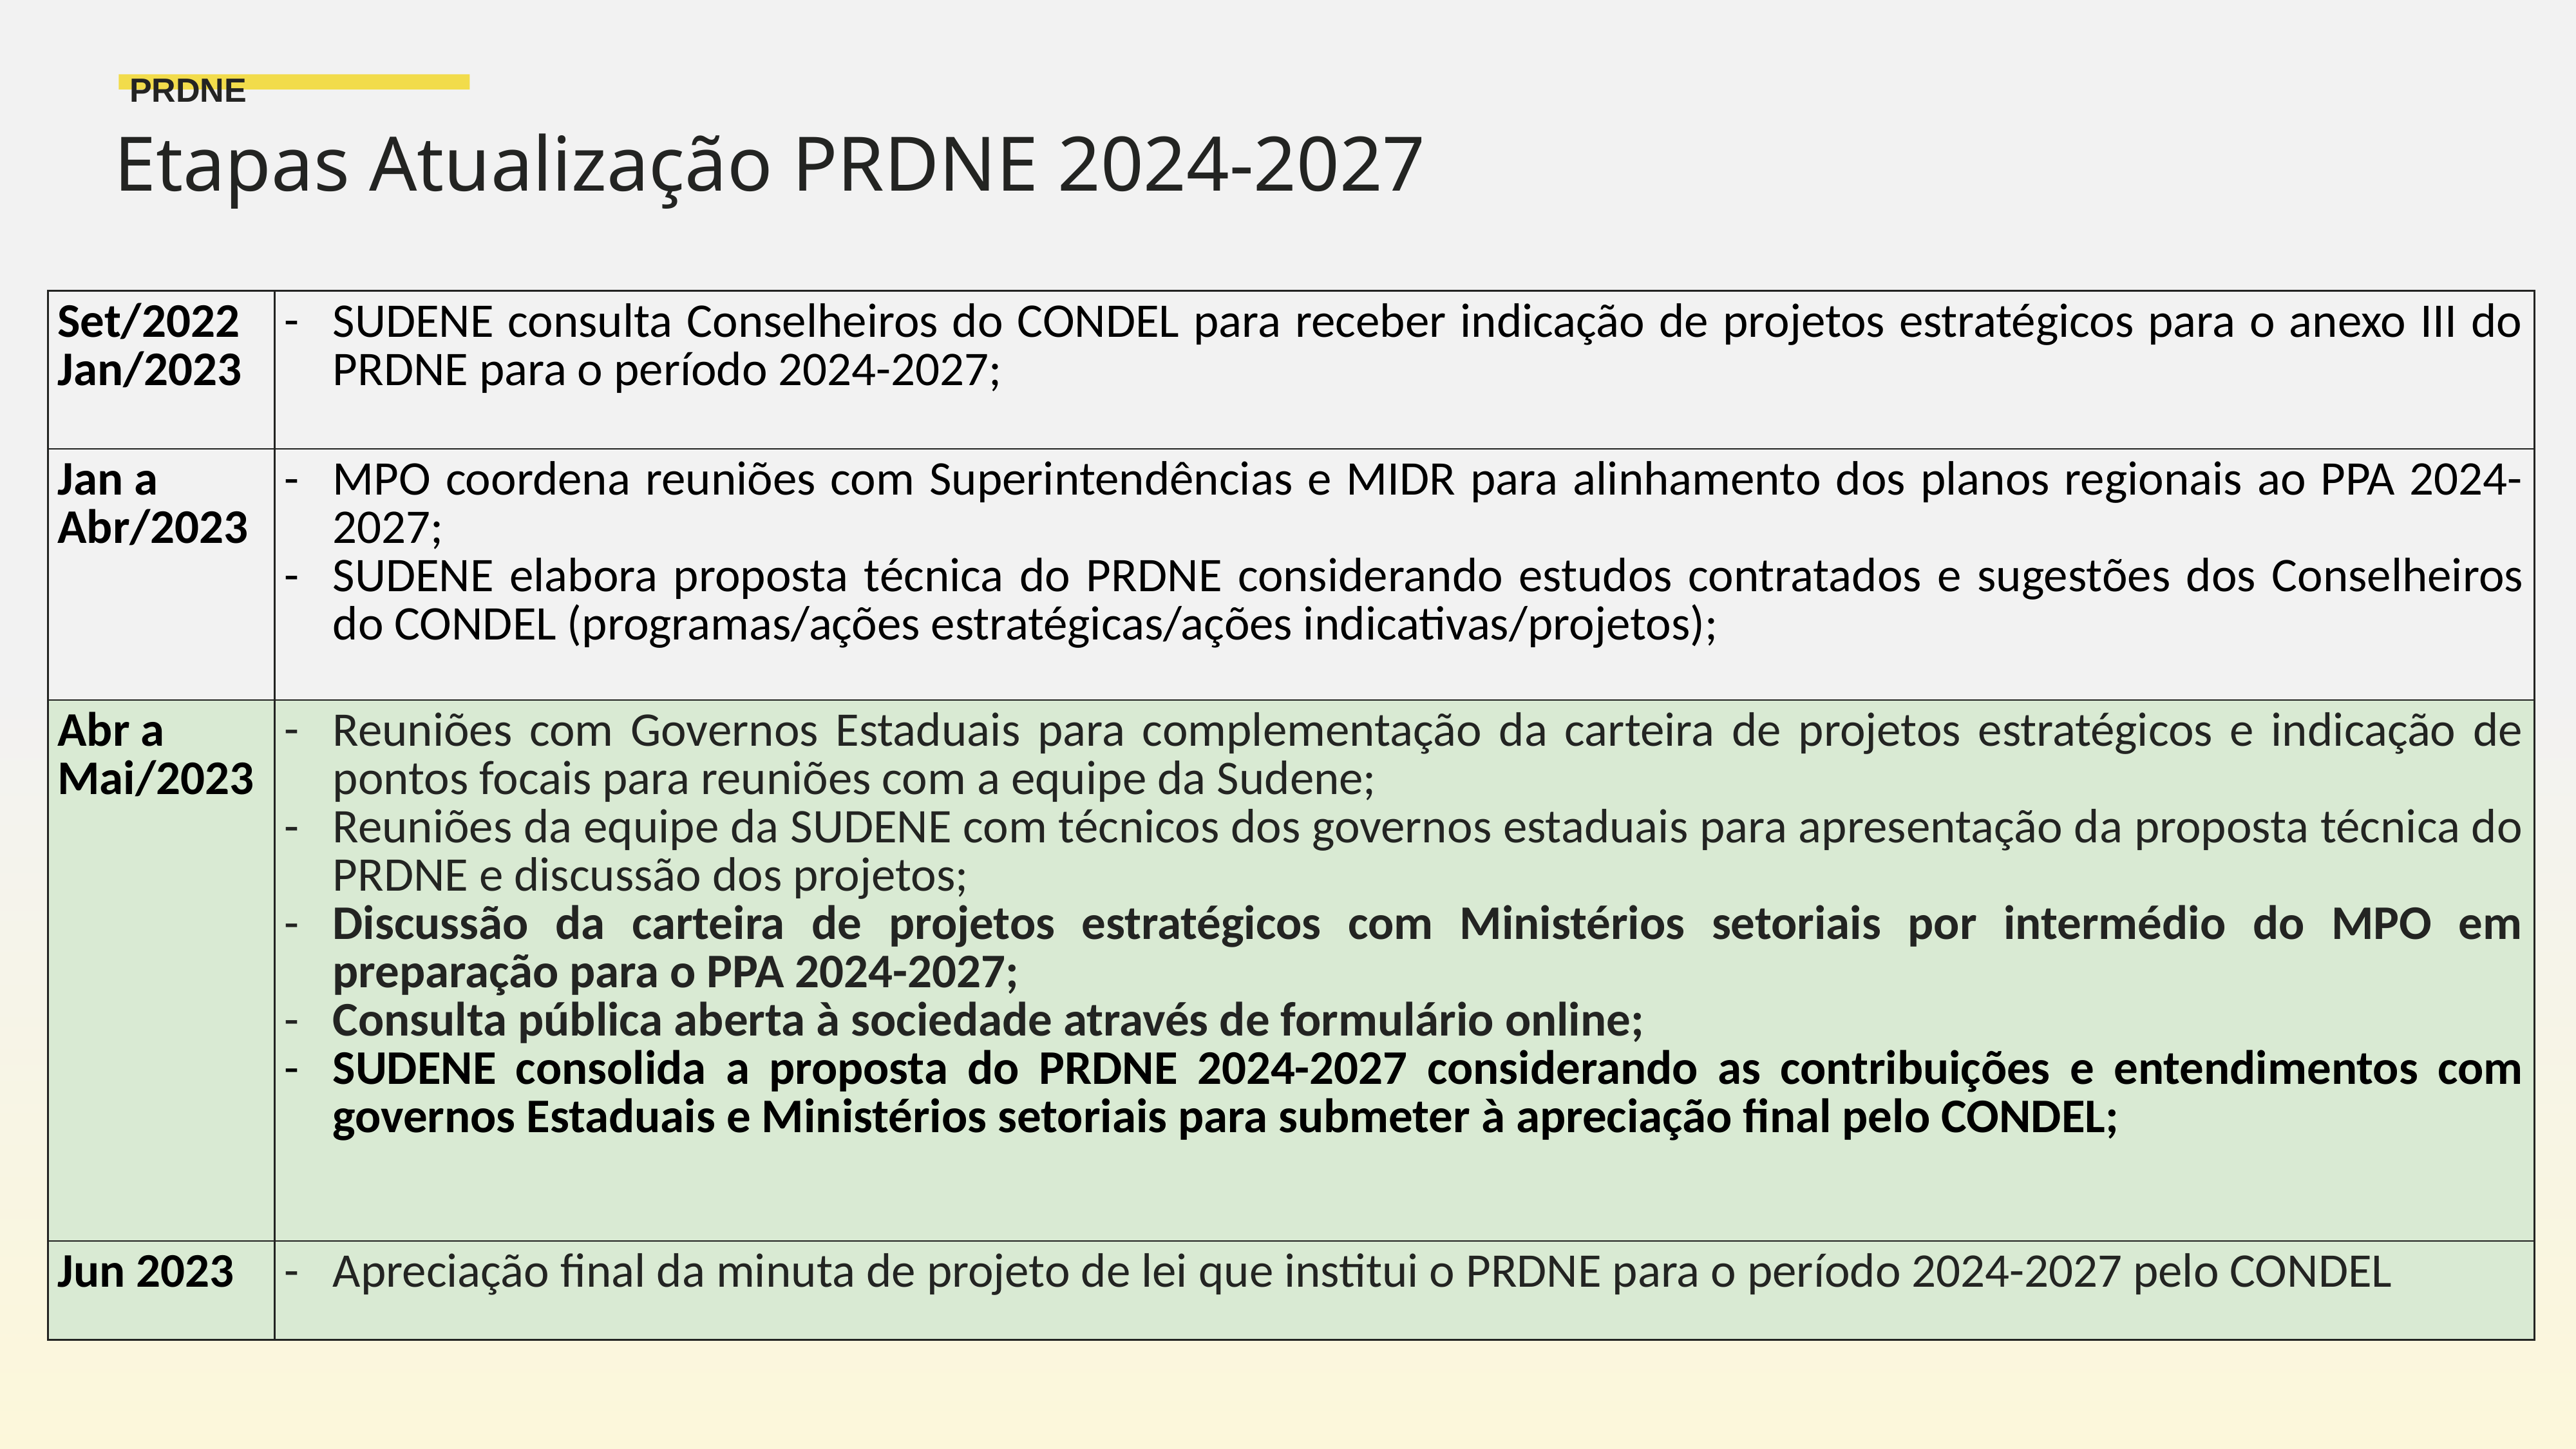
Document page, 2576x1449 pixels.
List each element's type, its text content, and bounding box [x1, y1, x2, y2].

table_header SUDENE consulta Conselheiros do CONDEL para receber indicação de projetos estratégicos para o anexo III do PRDNE para o período 2024-2027; [276, 292, 2533, 448]
table_cell MPO coordena reuniões com Superintendências e MIDR para alinhamento dos planos regionais ao PPA 2024-2027; SUDENE elabora proposta técnica do PRDNE considerando estudos contratados e sugestões dos Conselheiros do CONDEL (programas/ações estratégicas/ações indicativas/projetos); [276, 450, 2533, 699]
table_cell Apreciação final da minuta de projeto de lei que institui o PRDNE para o período 2024-2027 pelo CONDEL [276, 1242, 2533, 1339]
table_cell Jun 2023 [49, 1242, 274, 1339]
table_cell Reuniões com Governos Estaduais para complementação da carteira de projetos estratégicos e indicação de pontos focais para reuniões com a equipe da Sudene; Reuniões da equipe da SUDENE com técnicos dos governos estaduais para apresentação da proposta técnica do PRDNE e discussão dos projetos; Discussão da carteira de projetos estratégicos com Ministérios setoriais por intermédio do MPO em preparação para o PPA 2024-2027; Consulta pública aberta à sociedade através de formulário online; SUDENE consolida a proposta do PRDNE 2024-2027 considerando as contribuições e entendimentos com governos Estaduais e Ministérios setoriais para submeter à apreciação final pelo CONDEL; [276, 701, 2533, 1240]
table_cell Abr a Mai/2023 [49, 701, 274, 1240]
table_cell Jan a Abr/2023 [49, 450, 274, 699]
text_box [108, 55, 1976, 213]
table_header Set/2022 Jan/2023 [49, 292, 274, 448]
